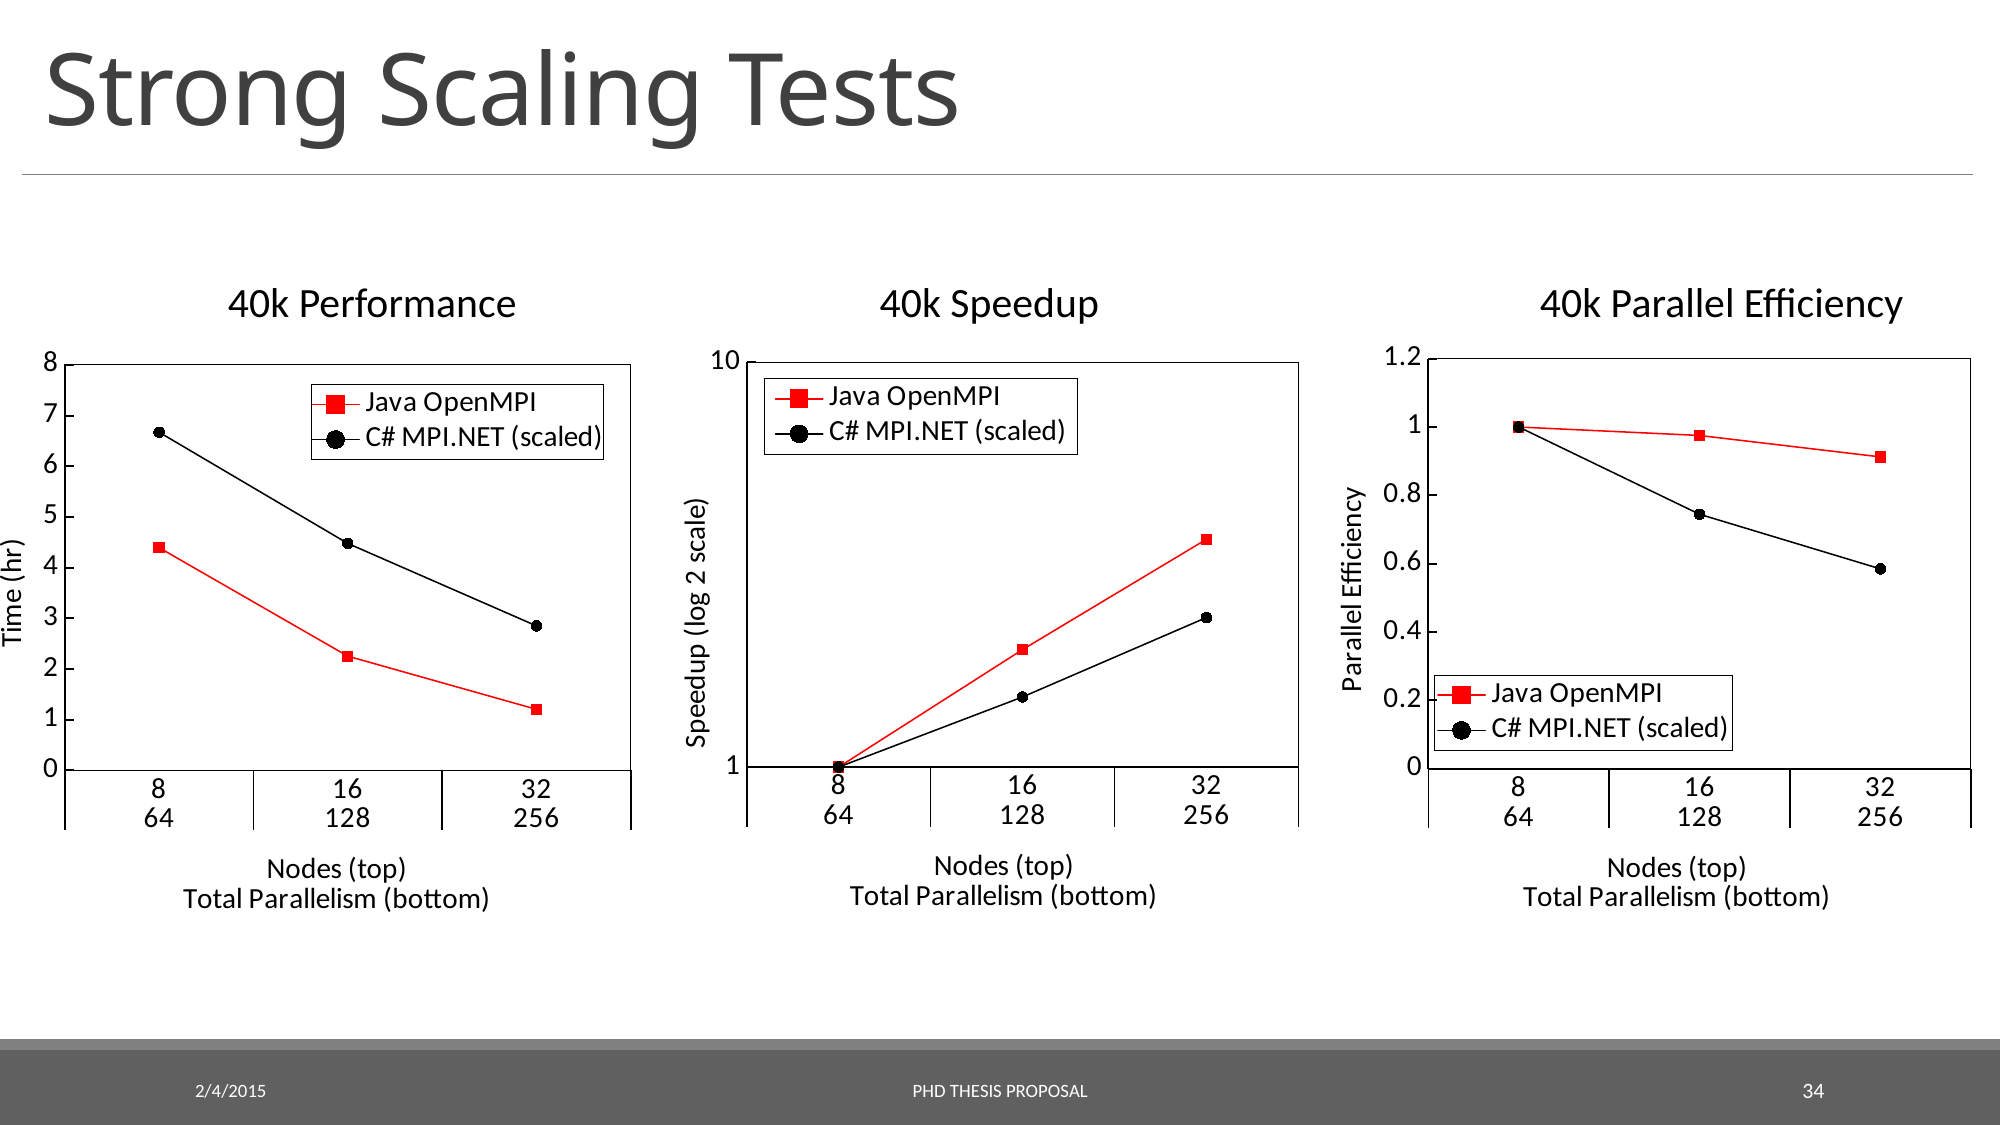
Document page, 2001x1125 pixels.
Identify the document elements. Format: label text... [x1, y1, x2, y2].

title Strong Scaling Tests [29, 22, 1969, 154]
footer PhD Thesis Proposal [604, 1059, 1396, 1120]
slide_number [180, 1059, 586, 1120]
chart [657, 343, 1304, 960]
text_box 40k Performance [213, 268, 532, 334]
text_box 40k Speedup [864, 268, 1115, 334]
text_box 40k Parallel Efficiency [1525, 268, 1919, 334]
slide_number 34 [1624, 1059, 1840, 1120]
chart [0, 343, 636, 960]
chart [1329, 342, 1976, 959]
